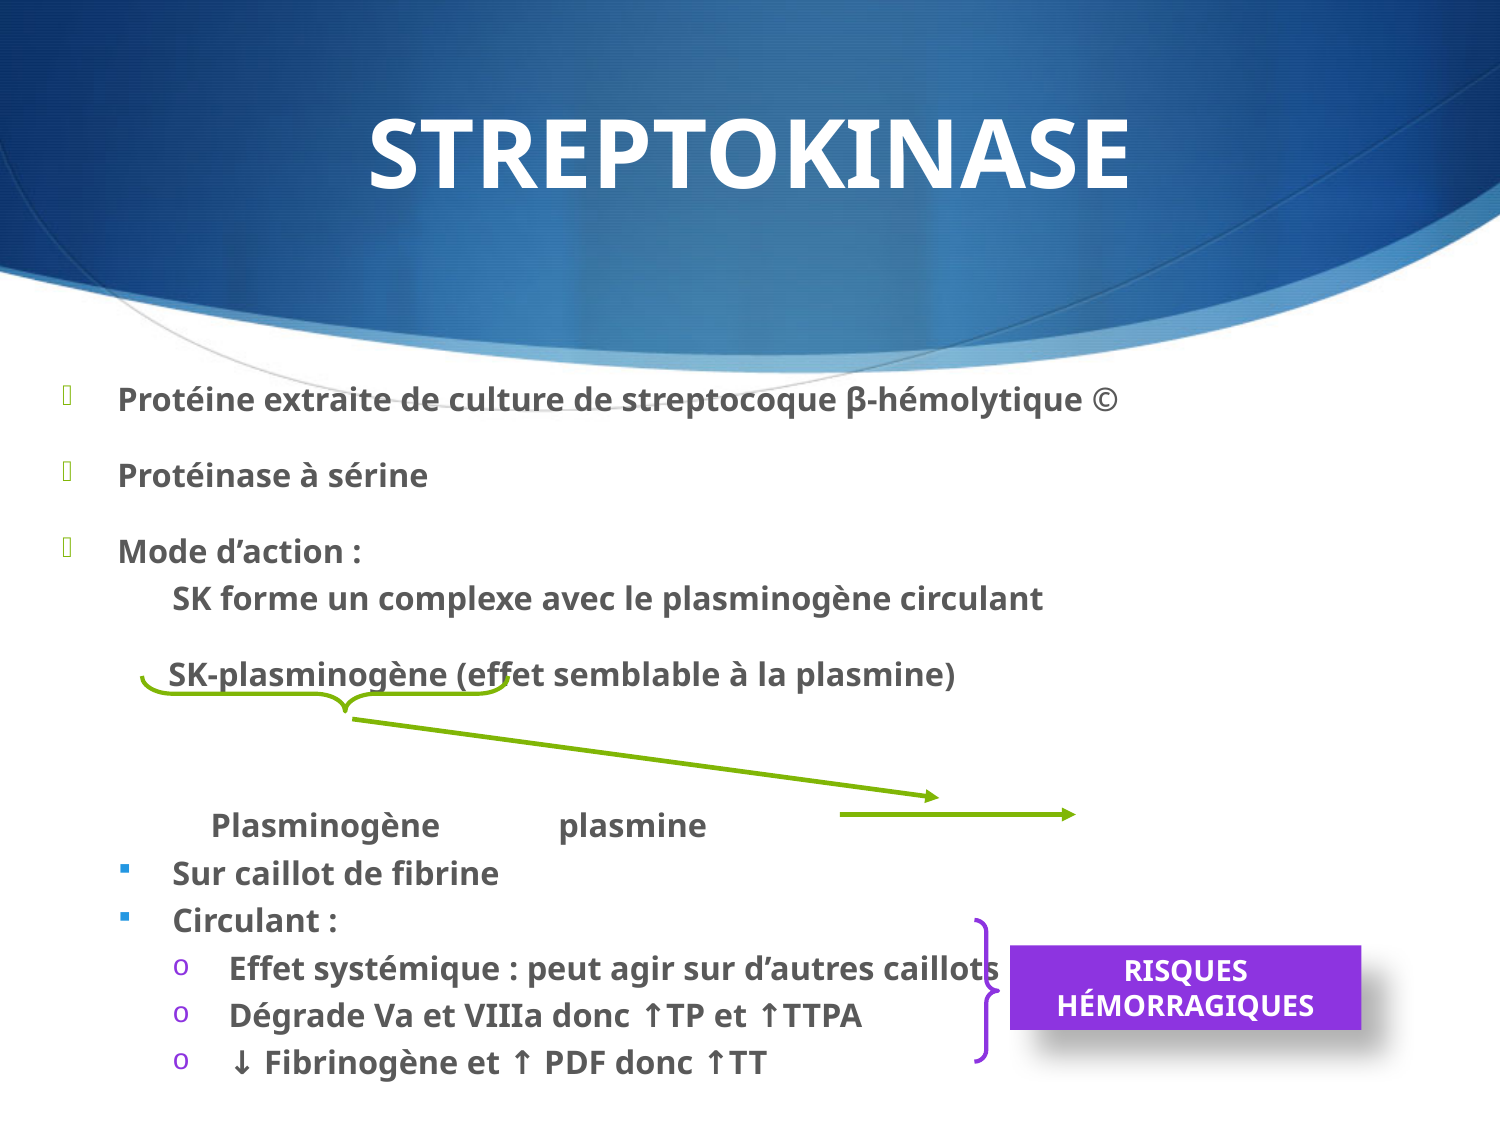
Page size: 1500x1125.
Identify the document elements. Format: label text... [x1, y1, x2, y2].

text_box [141, 676, 509, 712]
title STREPTOKINASE [75, 56, 1425, 245]
text_box [839, 808, 1076, 821]
list Protéine extraite de culture de streptocoque β-hémolytique © Protéinase à sérine Mode d’action : SK forme un complexe avec le plasminogène circulant SK-plasminogène (effet semblable à la plasmine) Plasminogène plasmine Sur caillot de fibrine Circulant : Effet systémique : peut agir sur d’autres caillots Dégrade Va et VIIIa donc ↑TP et ↑TTPA ↓ Fibrinogène et ↑ PDF donc ↑TT [47, 375, 1453, 1095]
text_box [974, 919, 999, 1062]
picture [0, 0, 1500, 1125]
text_box RISQUES HÉMORRAGIQUES [1010, 945, 1362, 1030]
